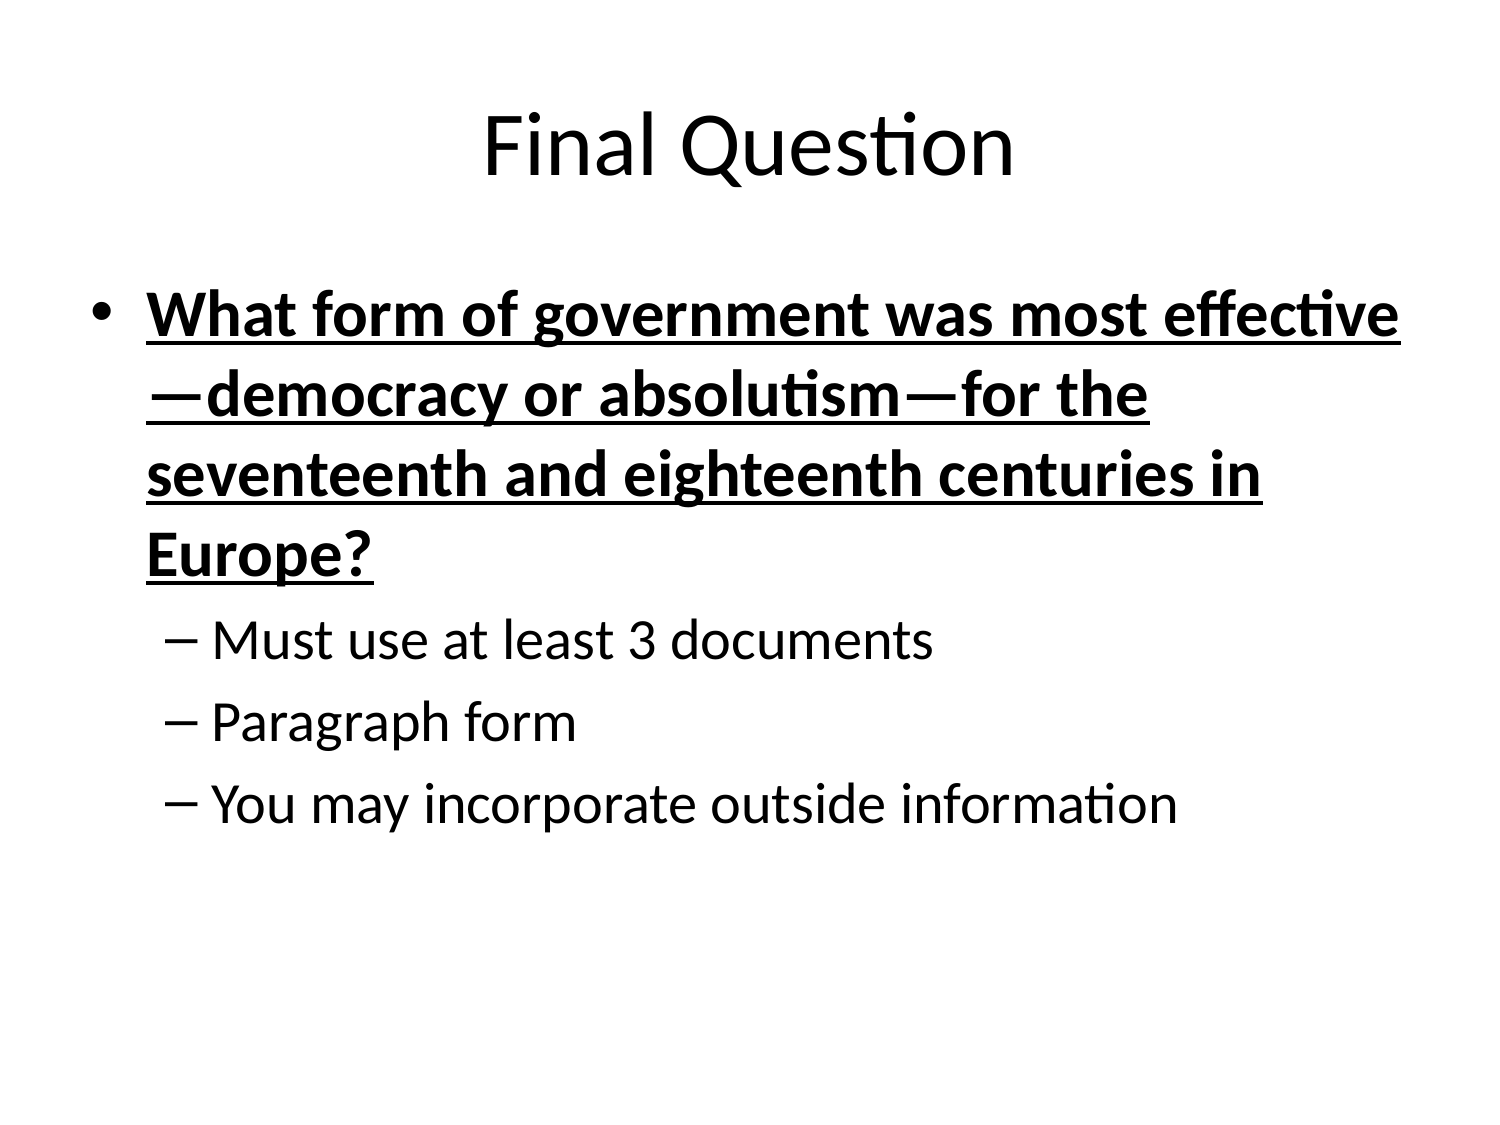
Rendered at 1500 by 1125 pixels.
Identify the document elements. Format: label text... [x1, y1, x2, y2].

list What form of government was most effective—democracy or absolutism—for the seventeenth and eighteenth centuries in Europe? Must use at least 3 documents Paragraph form You may incorporate outside information [75, 262, 1425, 1005]
title Final Question [75, 45, 1425, 233]
